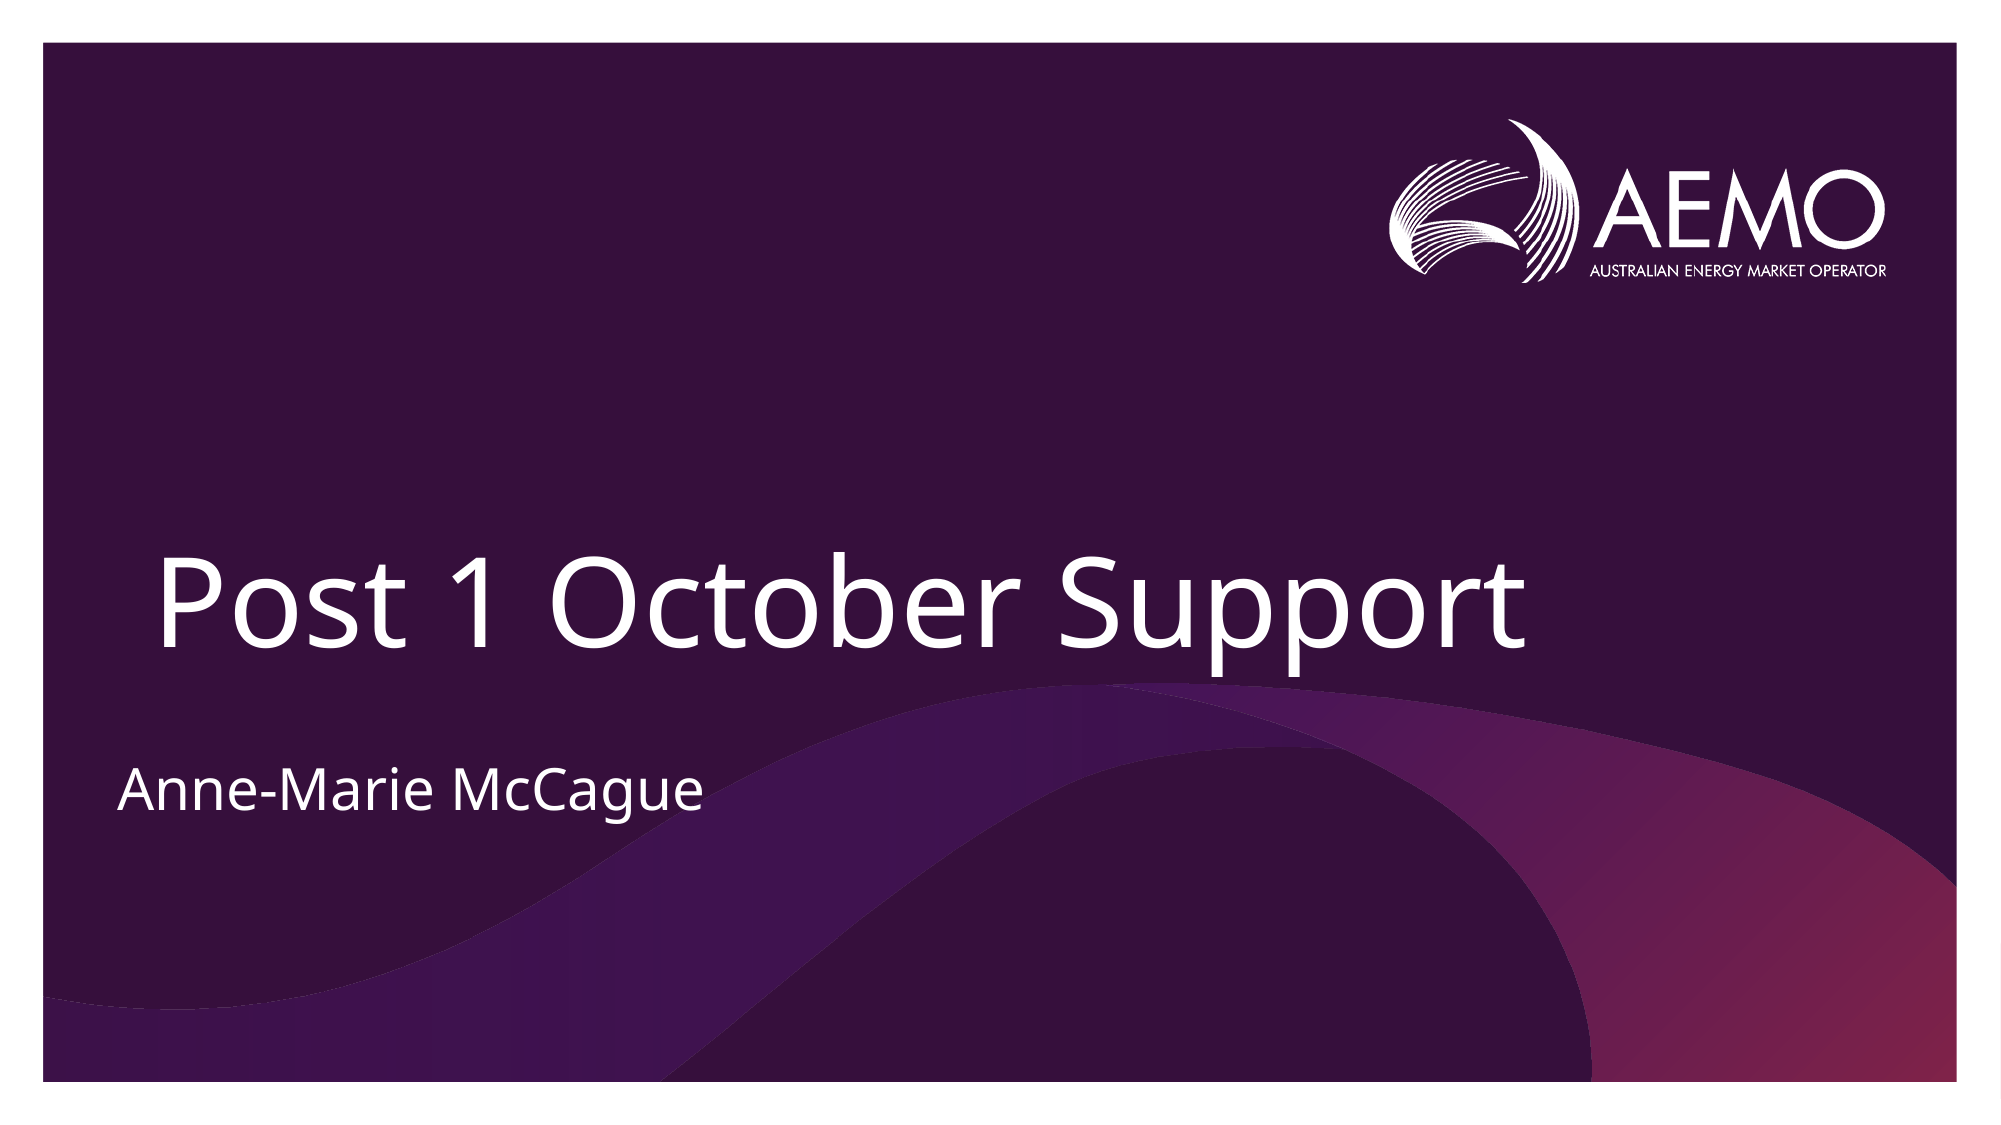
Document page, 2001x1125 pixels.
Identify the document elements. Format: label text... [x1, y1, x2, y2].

title Post 1 October Support [137, 290, 1638, 682]
picture [1389, 119, 1886, 283]
text_box Anne-Marie McCague [102, 752, 1397, 999]
